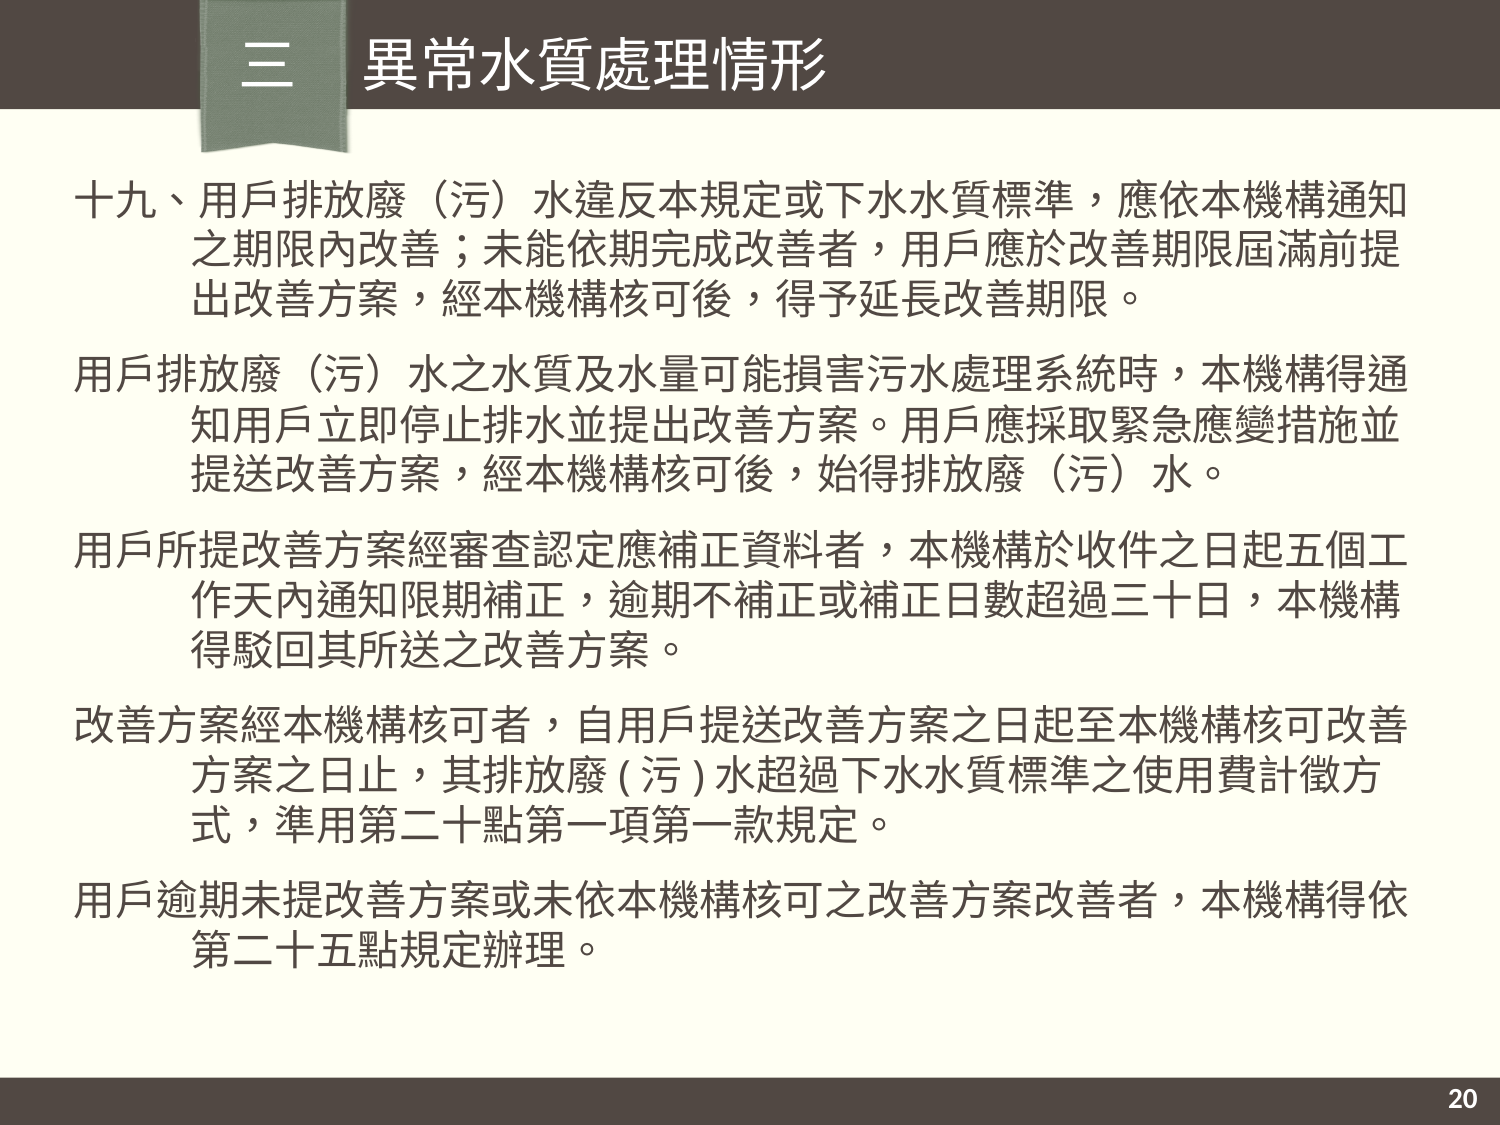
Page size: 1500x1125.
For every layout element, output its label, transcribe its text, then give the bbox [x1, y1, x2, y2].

text_box 20 [1385, 1071, 1500, 1122]
text_box 三 異常水質處理情形 [224, 20, 1286, 106]
text_box 十九、用戶排放廢（污）水違反本規定或下水水質標準，應依本機構通知之期限內改善；未能依期完成改善者，用戶應於改善期限屆滿前提出改善方案，經本機構核可後，得予延長改善期限。 用戶排放廢（污）水之水質及水量可能損害污水處理系統時，本機構得通知用戶立即停止排水並提出改善方案。用戶應採取緊急應變措施並提送改善方案，經本機構核可後，始得排放廢（污）水。 用戶所提改善方案經審查認定應補正資料者，本機構於收件之日起五個工作天內通知限期補正，逾期不補正或補正日數超過三十日，本機構得駁回其所送之改善方案。 改善方案經本機構核可者，自用戶提送改善方案之日起至本機構核可改善方案之日止，其排放廢(污)水超過下水水質標準之使用費計徵方式，準用第二十點第一項第一款規定。 用戶逾期未提改善方案或未依本機構核可之改善方案改善者，本機構得依第二十五點規定辦理。 [58, 165, 1433, 982]
